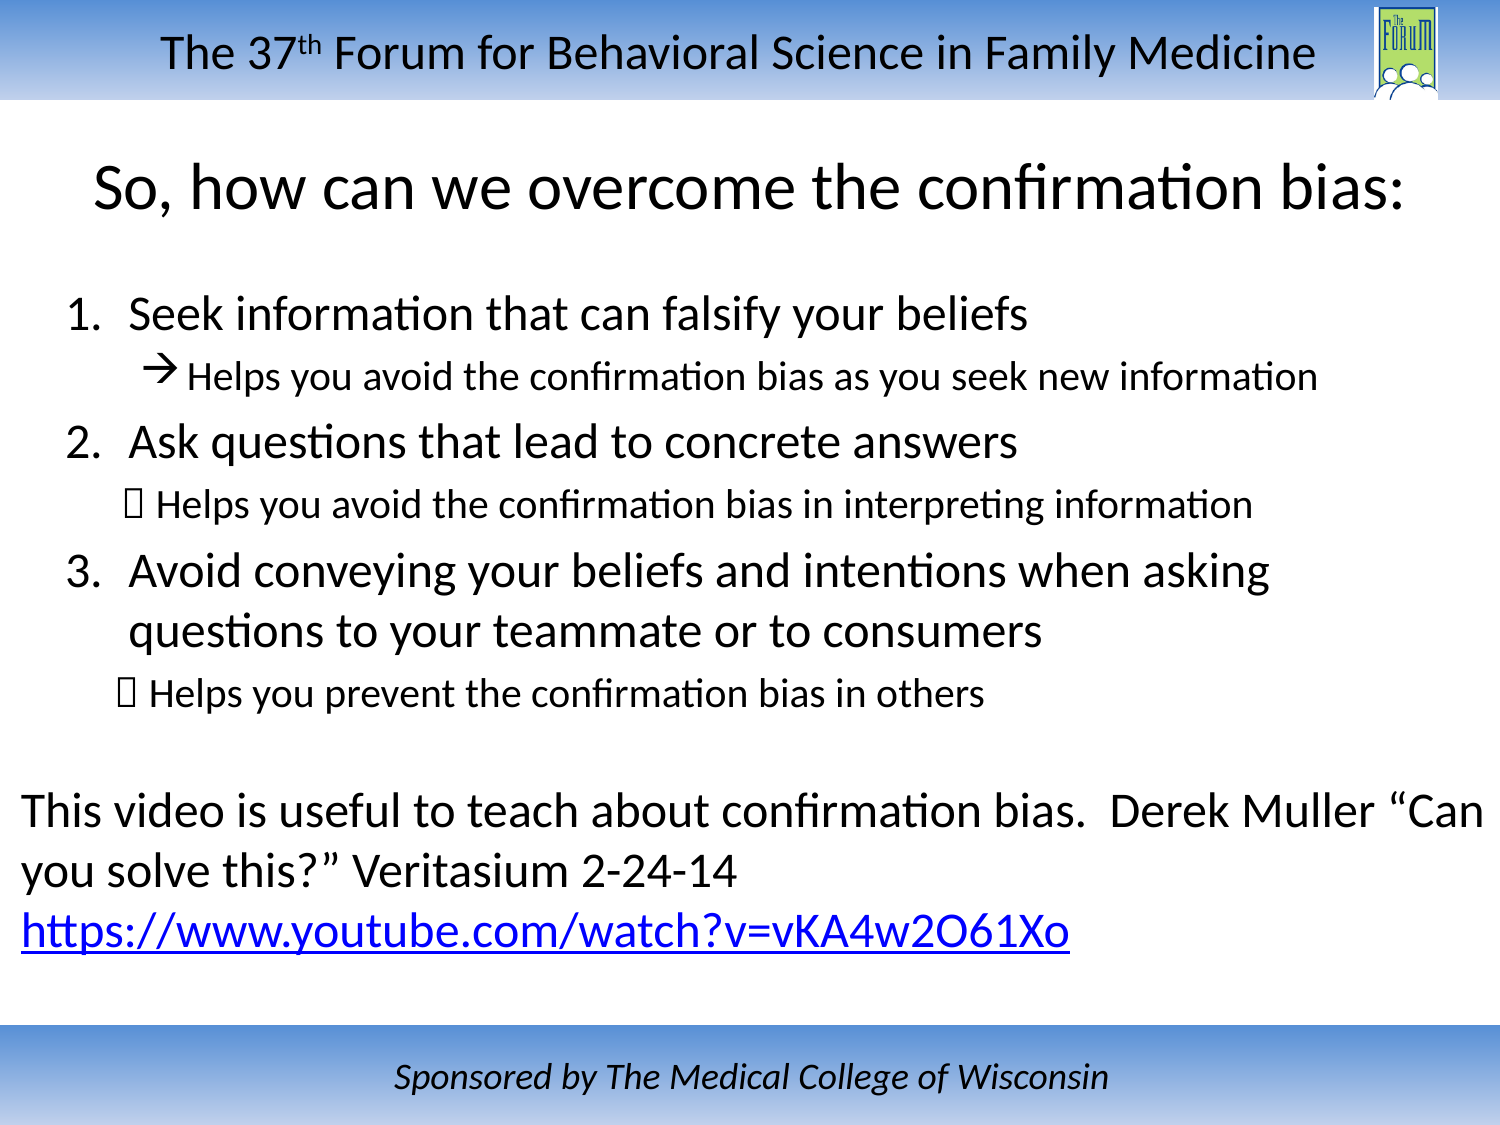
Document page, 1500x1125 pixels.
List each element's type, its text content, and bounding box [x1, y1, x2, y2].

title So, how can we overcome the confirmation bias: [75, 112, 1425, 254]
text_box This video is useful to teach about confirmation bias. Derek Muller “Can you solve this?” Veritasium 2-24-14 https://www.youtube.com/watch?v=vKA4w2O61Xo [6, 769, 1500, 965]
list Seek information that can falsify your beliefs Helps you avoid the confirmation bias as you seek new information Ask questions that lead to concrete answers  Helps you avoid the confirmation bias in interpreting information Avoid conveying your beliefs and intentions when asking questions to your teammate or to consumers  Helps you prevent the confirmation bias in others [50, 272, 1463, 750]
picture [1374, 7, 1438, 100]
